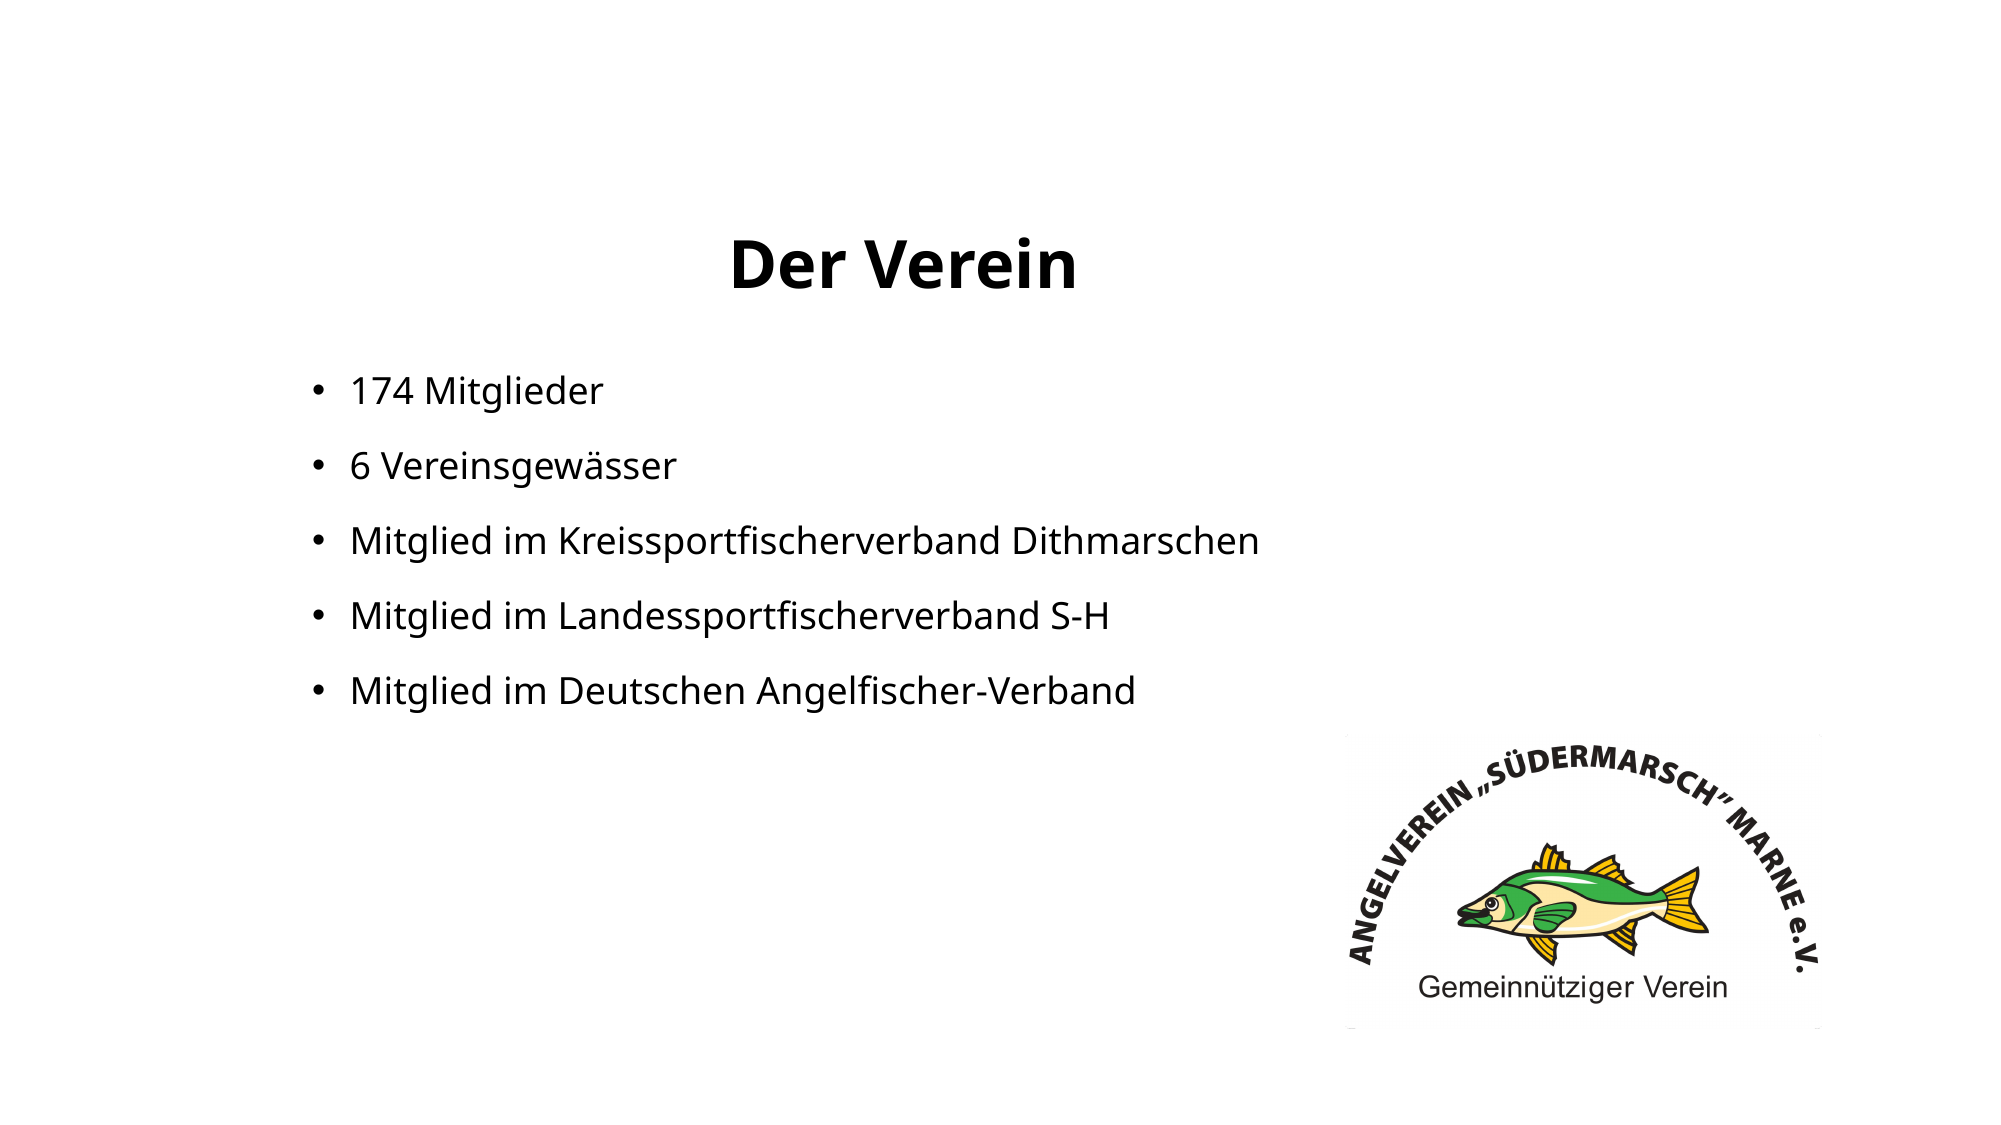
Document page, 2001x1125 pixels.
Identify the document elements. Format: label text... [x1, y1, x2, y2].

picture [1345, 734, 1822, 1029]
title Der Verein [174, 153, 1633, 311]
list 174 Mitglieder 6 Vereinsgewässer Mitglied im Kreissportfischerverband Dithmarschen Mitglied im Landessportfischerverband S-H Mitglied im Deutschen Angelfischer-Verband [297, 351, 1279, 955]
